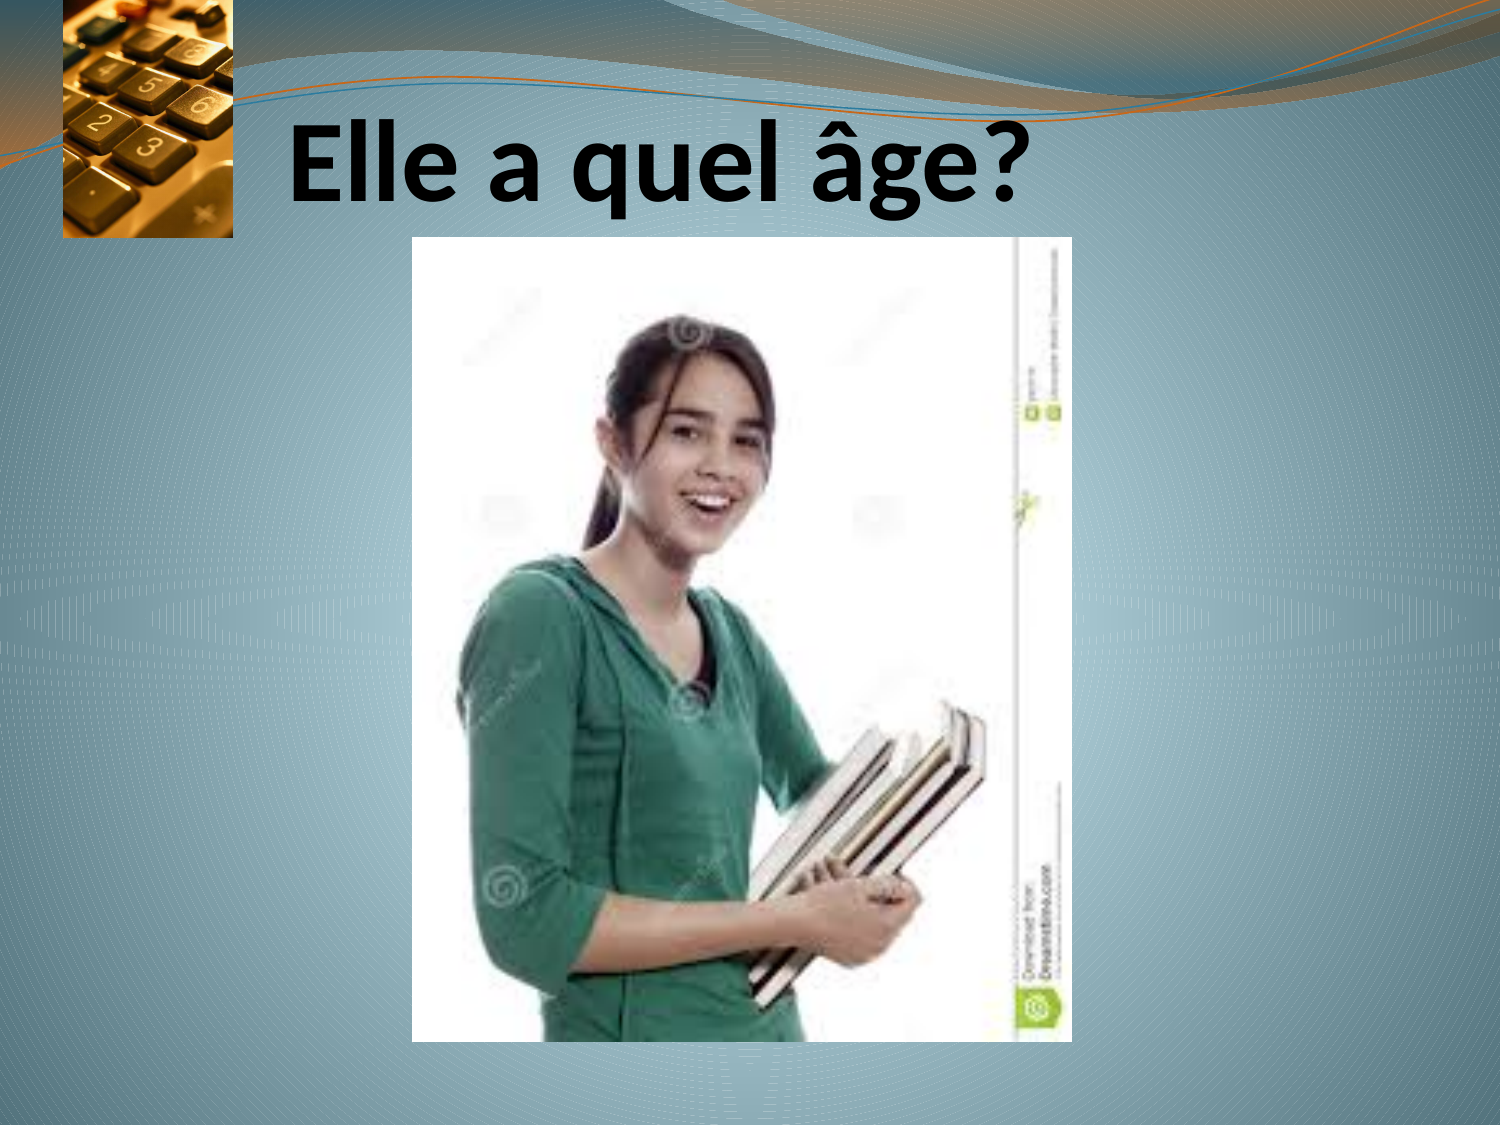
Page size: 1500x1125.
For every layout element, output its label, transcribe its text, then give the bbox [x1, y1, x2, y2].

picture [63, 0, 234, 238]
picture [412, 237, 1072, 1043]
title Elle a quel âge? [287, 50, 1475, 225]
